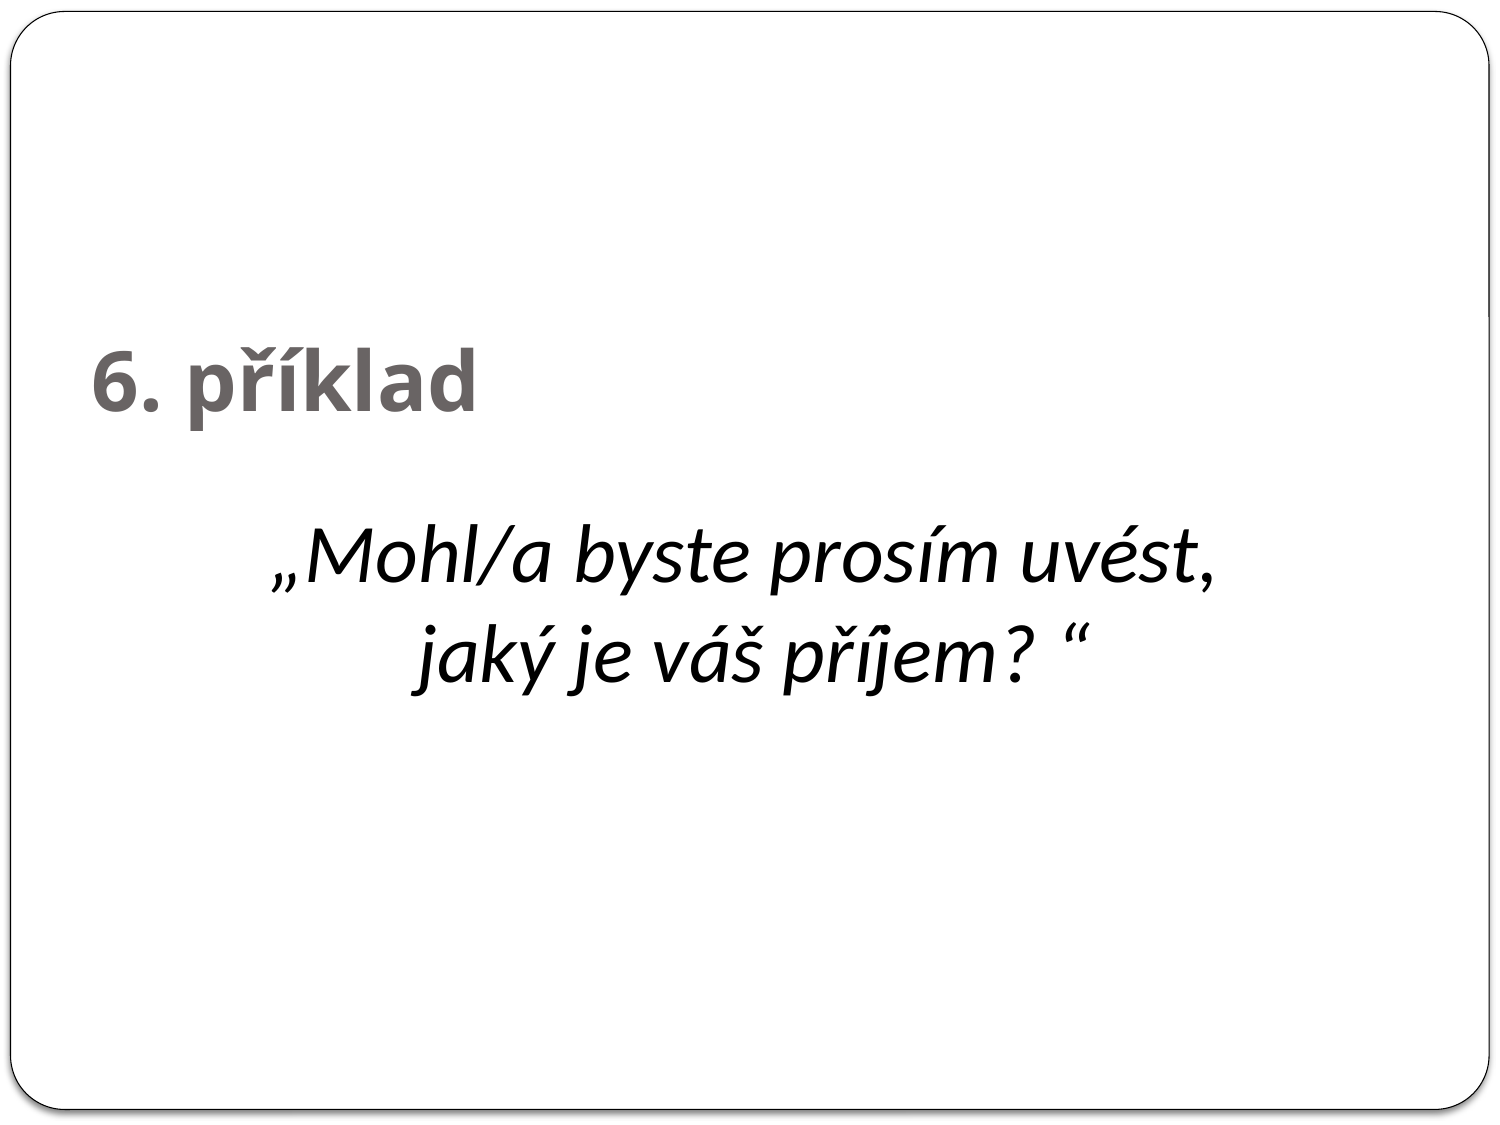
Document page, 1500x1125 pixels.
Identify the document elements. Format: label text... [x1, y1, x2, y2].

text_box „Mohl/a byste prosím uvést, jaký je váš příjem? “ [254, 491, 1254, 707]
title 6. příklad [76, 255, 1427, 443]
